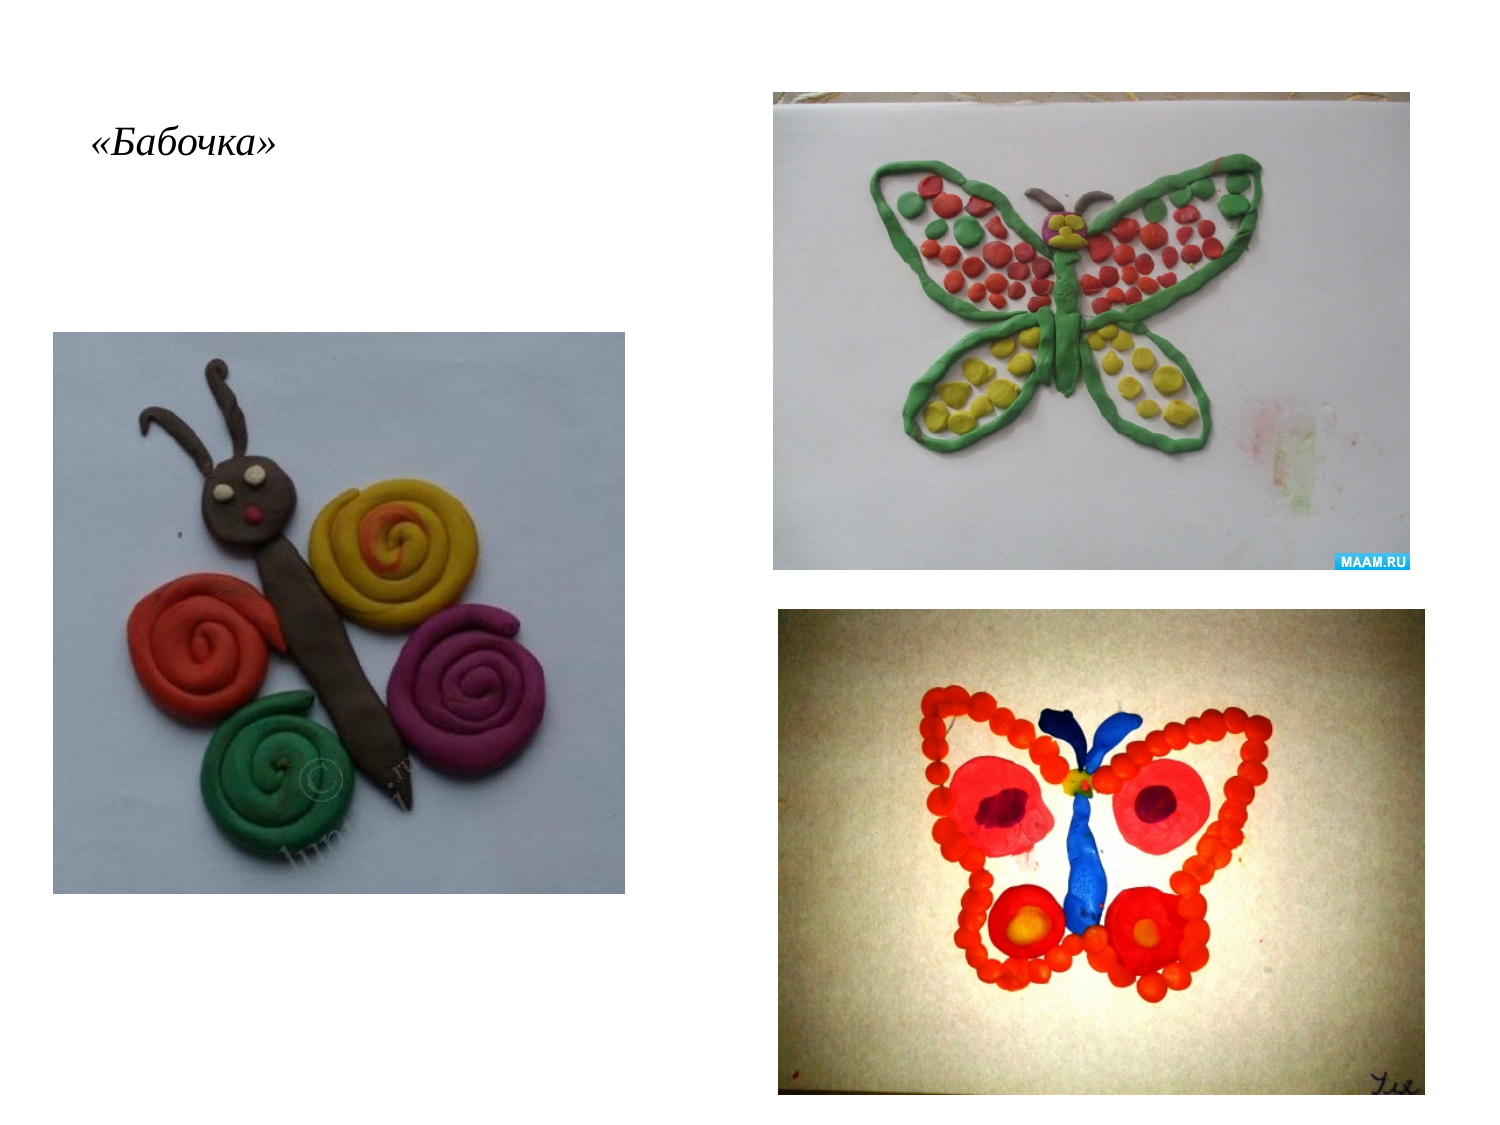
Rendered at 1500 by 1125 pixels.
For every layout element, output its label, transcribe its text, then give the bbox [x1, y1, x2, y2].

picture [773, 91, 1410, 570]
picture [52, 332, 626, 895]
title «Бабочка» [75, 45, 1425, 233]
picture [777, 609, 1425, 1095]
